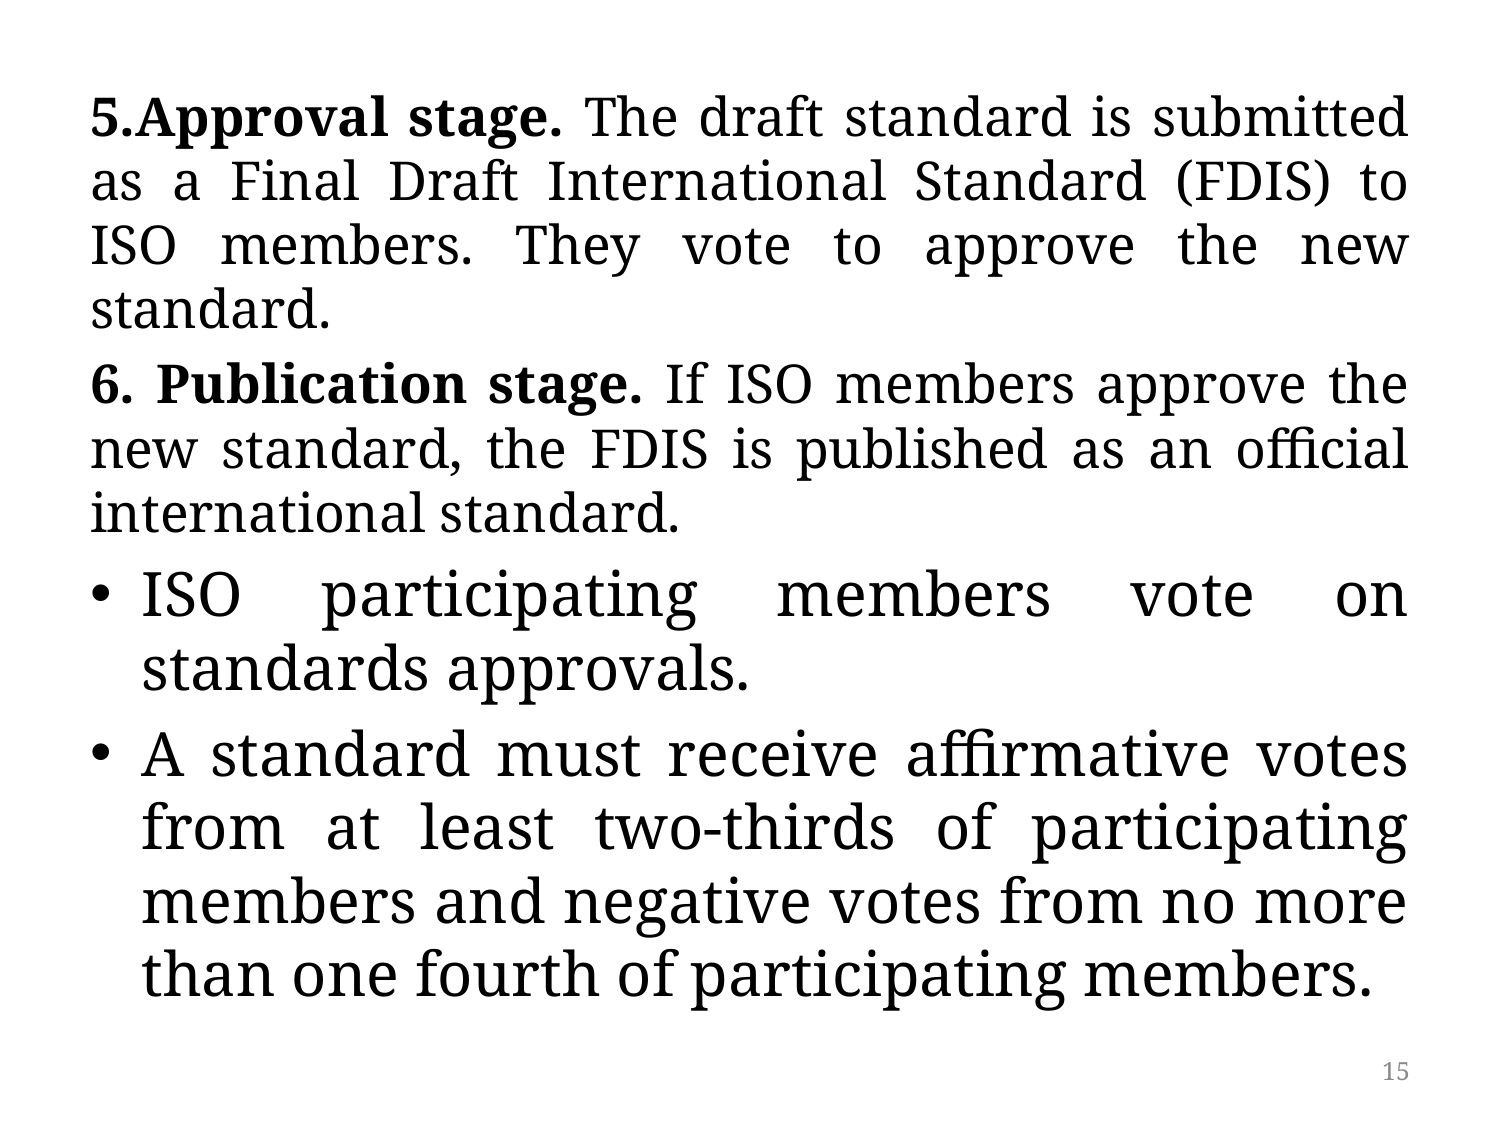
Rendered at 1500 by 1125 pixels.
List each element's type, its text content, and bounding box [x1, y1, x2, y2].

slide_number 15 [1074, 1042, 1425, 1103]
list 5.Approval stage. The draft standard is submitted as a Final Draft International Standard (FDIS) to ISO members. They vote to approve the new standard. 6. Publication stage. If ISO members approve the new standard, the FDIS is published as an official international standard. ISO participating members vote on standards approvals. A standard must receive affirmative votes from at least two-thirds of participating members and negative votes from no more than one fourth of participating members. [75, 75, 1425, 1075]
